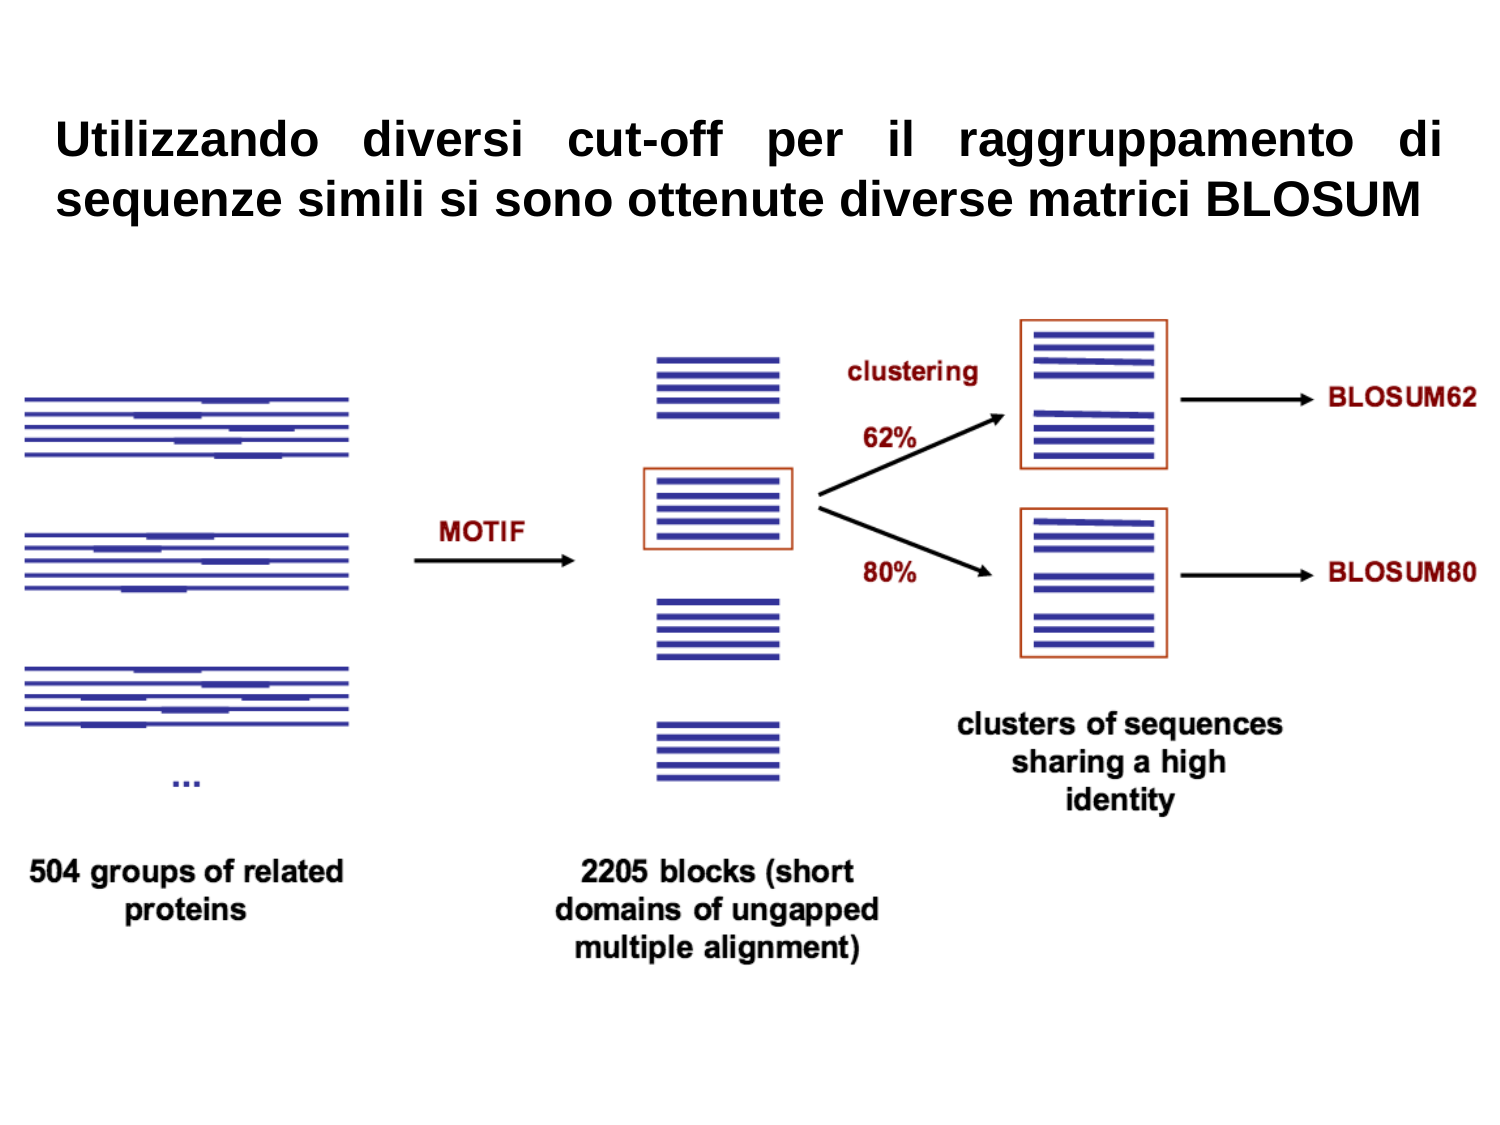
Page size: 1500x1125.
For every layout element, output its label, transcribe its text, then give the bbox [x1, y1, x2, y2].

text_box Utilizzando diversi cut-off per il raggruppamento di sequenze simili si sono ottenute diverse matrici BLOSUM [41, 99, 1459, 234]
picture [0, 283, 1500, 1000]
